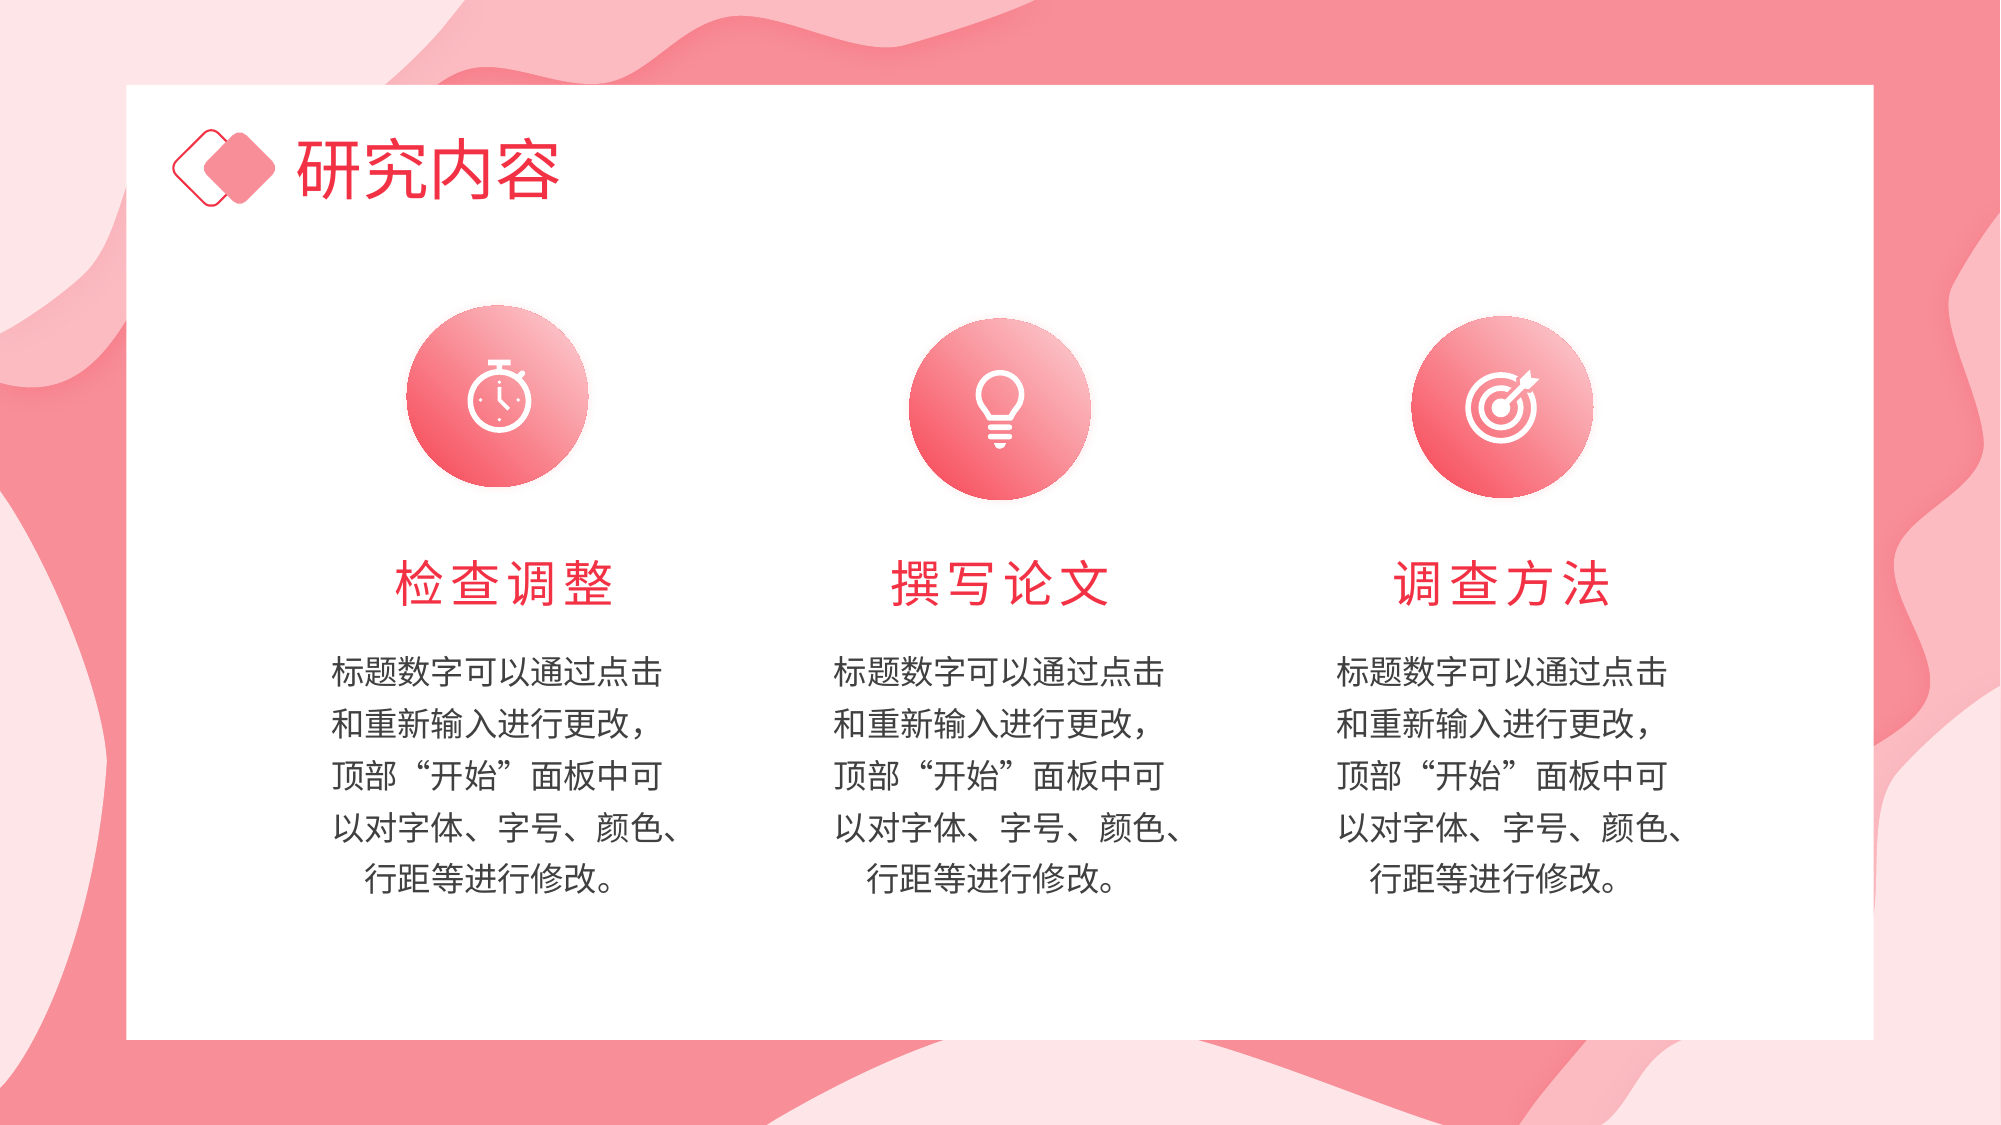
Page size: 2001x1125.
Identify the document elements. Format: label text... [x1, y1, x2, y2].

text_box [975, 369, 1025, 449]
text_box [908, 317, 1092, 501]
text_box 标题数字可以通过点击和重新输入进行更改，顶部“开始”面板中可以对字体、字号、颜色、行距等进行修改。 [1313, 631, 1692, 907]
text_box 检查调整 [347, 539, 660, 620]
text_box 撰写论文 [844, 539, 1156, 619]
text_box 标题数字可以通过点击和重新输入进行更改，顶部“开始”面板中可以对字体、字号、颜色、行距等进行修改。 [308, 631, 687, 907]
text_box 标题数字可以通过点击和重新输入进行更改，顶部“开始”面板中可以对字体、字号、颜色、行距等进行修改。 [811, 631, 1189, 907]
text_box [467, 359, 532, 432]
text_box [1465, 369, 1540, 444]
text_box [1410, 315, 1595, 499]
text_box [405, 304, 590, 489]
text_box 调查方法 [1346, 539, 1659, 619]
text_box 研究内容 [281, 120, 579, 216]
